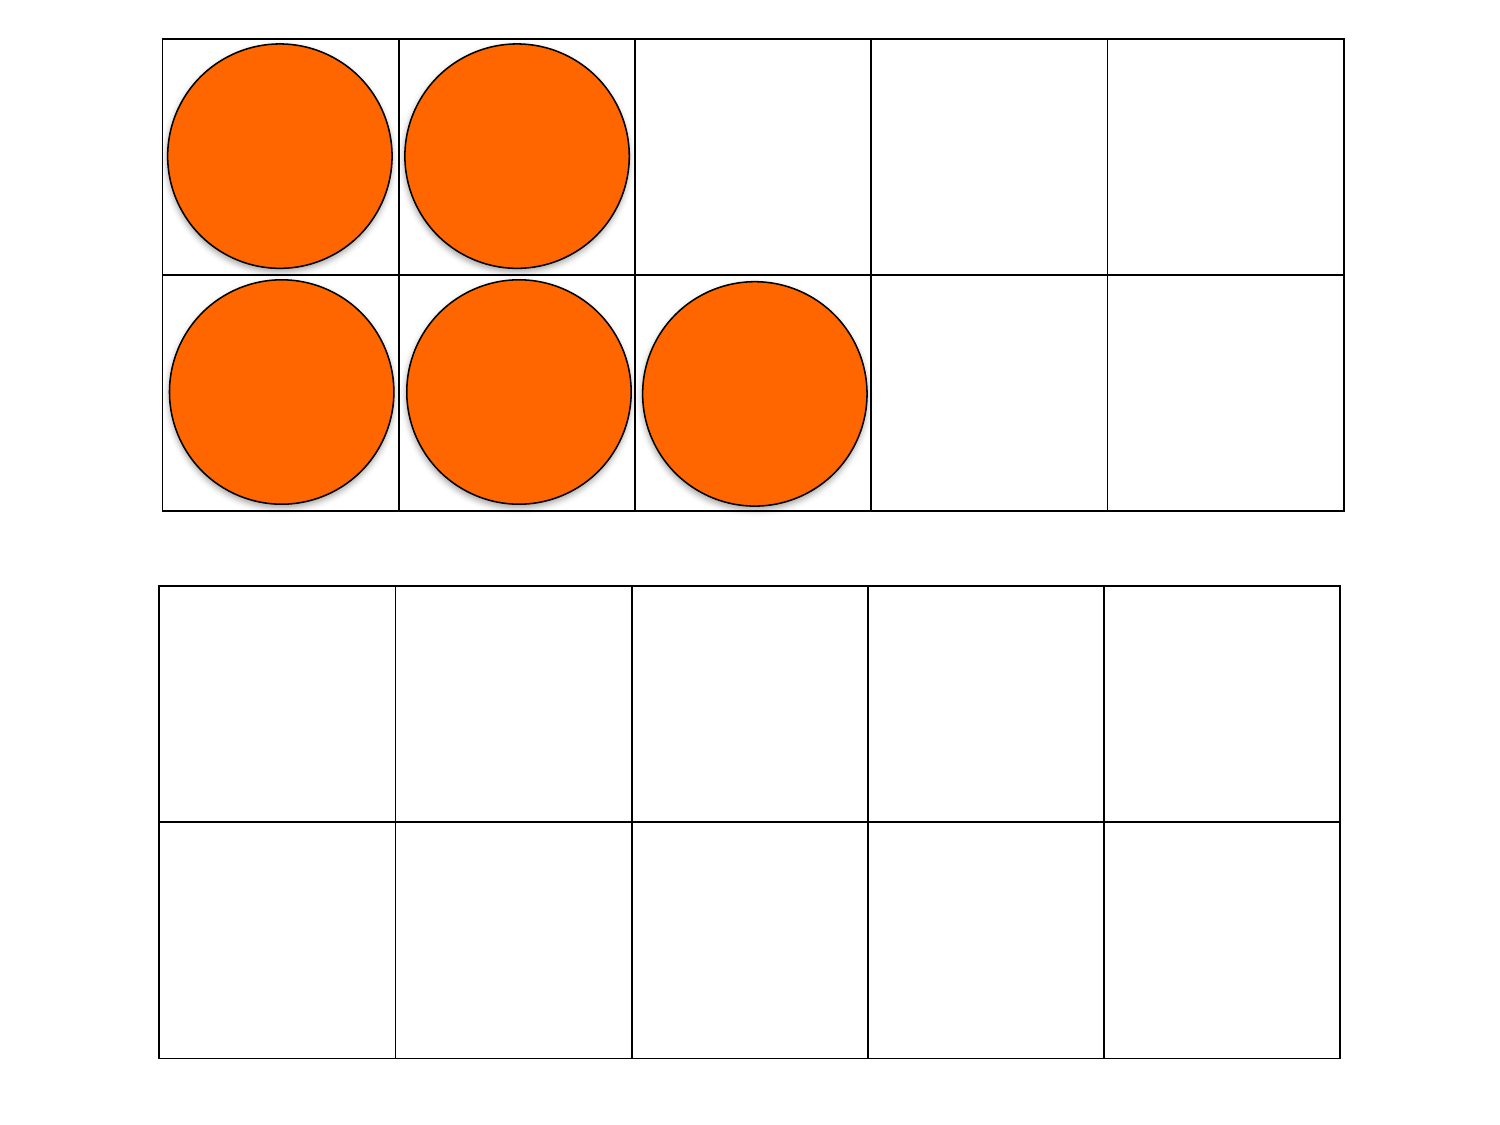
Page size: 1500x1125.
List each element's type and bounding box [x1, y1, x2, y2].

table_cell [310, 414, 398, 510]
table_header [633, 587, 867, 821]
table_cell [790, 421, 870, 510]
table_header [396, 587, 631, 821]
table_cell [163, 276, 273, 510]
table_cell [869, 823, 1103, 1058]
table_header [636, 40, 870, 274]
table_header [160, 587, 395, 821]
text_box [166, 43, 393, 270]
table_header [308, 161, 398, 274]
table_cell [872, 276, 1107, 510]
table_header [1108, 40, 1343, 274]
table_cell [547, 419, 634, 510]
table_header [872, 40, 1107, 274]
text_box [406, 279, 632, 505]
table_header [400, 40, 634, 148]
table_cell [160, 823, 395, 1058]
table_cell [633, 823, 867, 1058]
table_header [163, 177, 251, 274]
table_cell [400, 276, 510, 392]
table_header [163, 40, 398, 159]
table_cell [1105, 823, 1339, 1058]
text_box [641, 280, 868, 507]
table_cell [396, 823, 631, 1058]
table_header [869, 587, 1103, 821]
table_cell [525, 276, 634, 372]
table_header [1105, 587, 1339, 821]
table_cell [288, 276, 398, 377]
text_box [404, 43, 631, 270]
table_header [400, 177, 488, 274]
table_cell [636, 276, 870, 389]
table_cell [1108, 276, 1343, 510]
table_cell [400, 398, 490, 510]
text_box [168, 279, 395, 505]
table_cell [636, 405, 719, 510]
table_header [545, 171, 634, 274]
